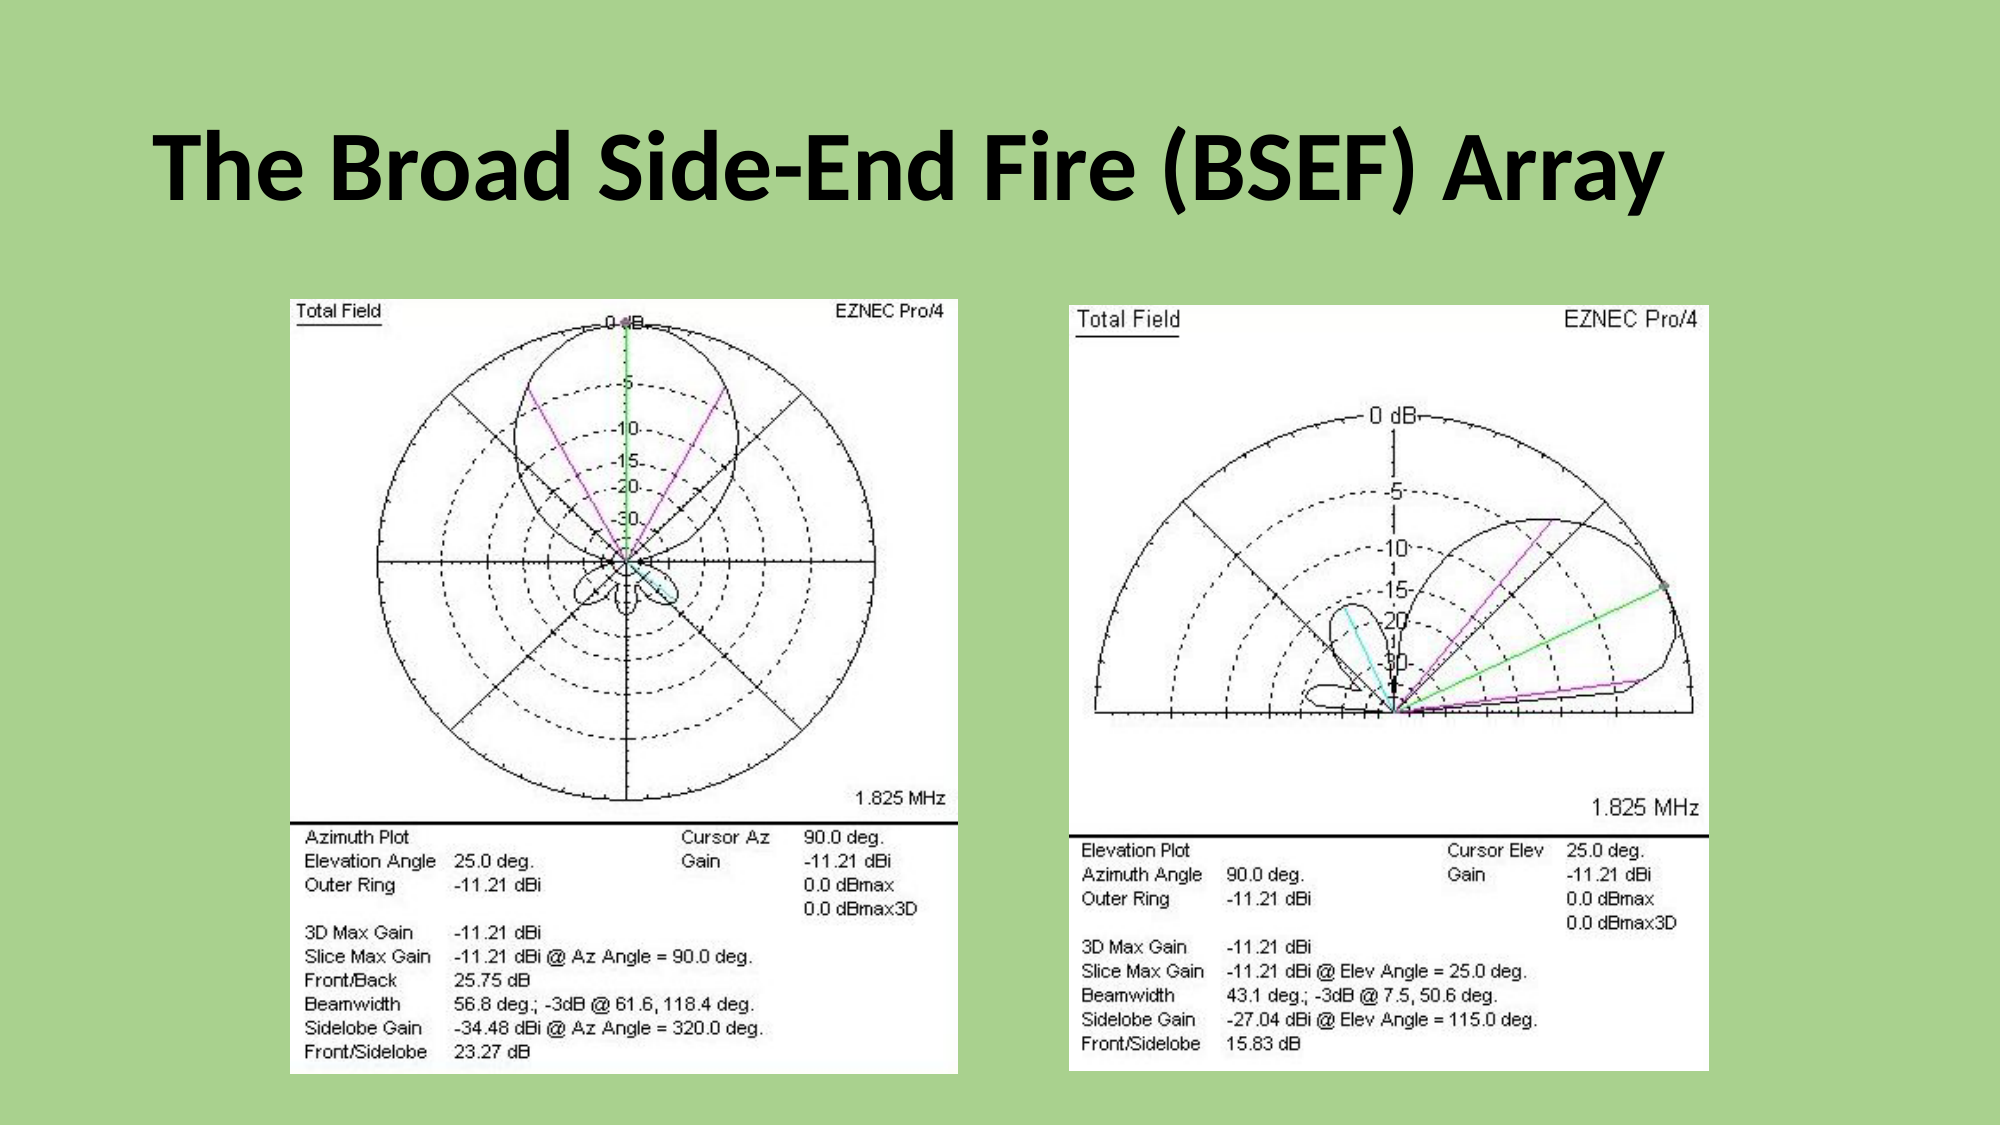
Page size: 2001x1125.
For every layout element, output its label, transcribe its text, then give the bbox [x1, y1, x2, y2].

title The Broad Side-End Fire (BSEF) Array [137, 59, 1863, 278]
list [1069, 305, 1710, 1071]
picture [290, 299, 958, 1074]
